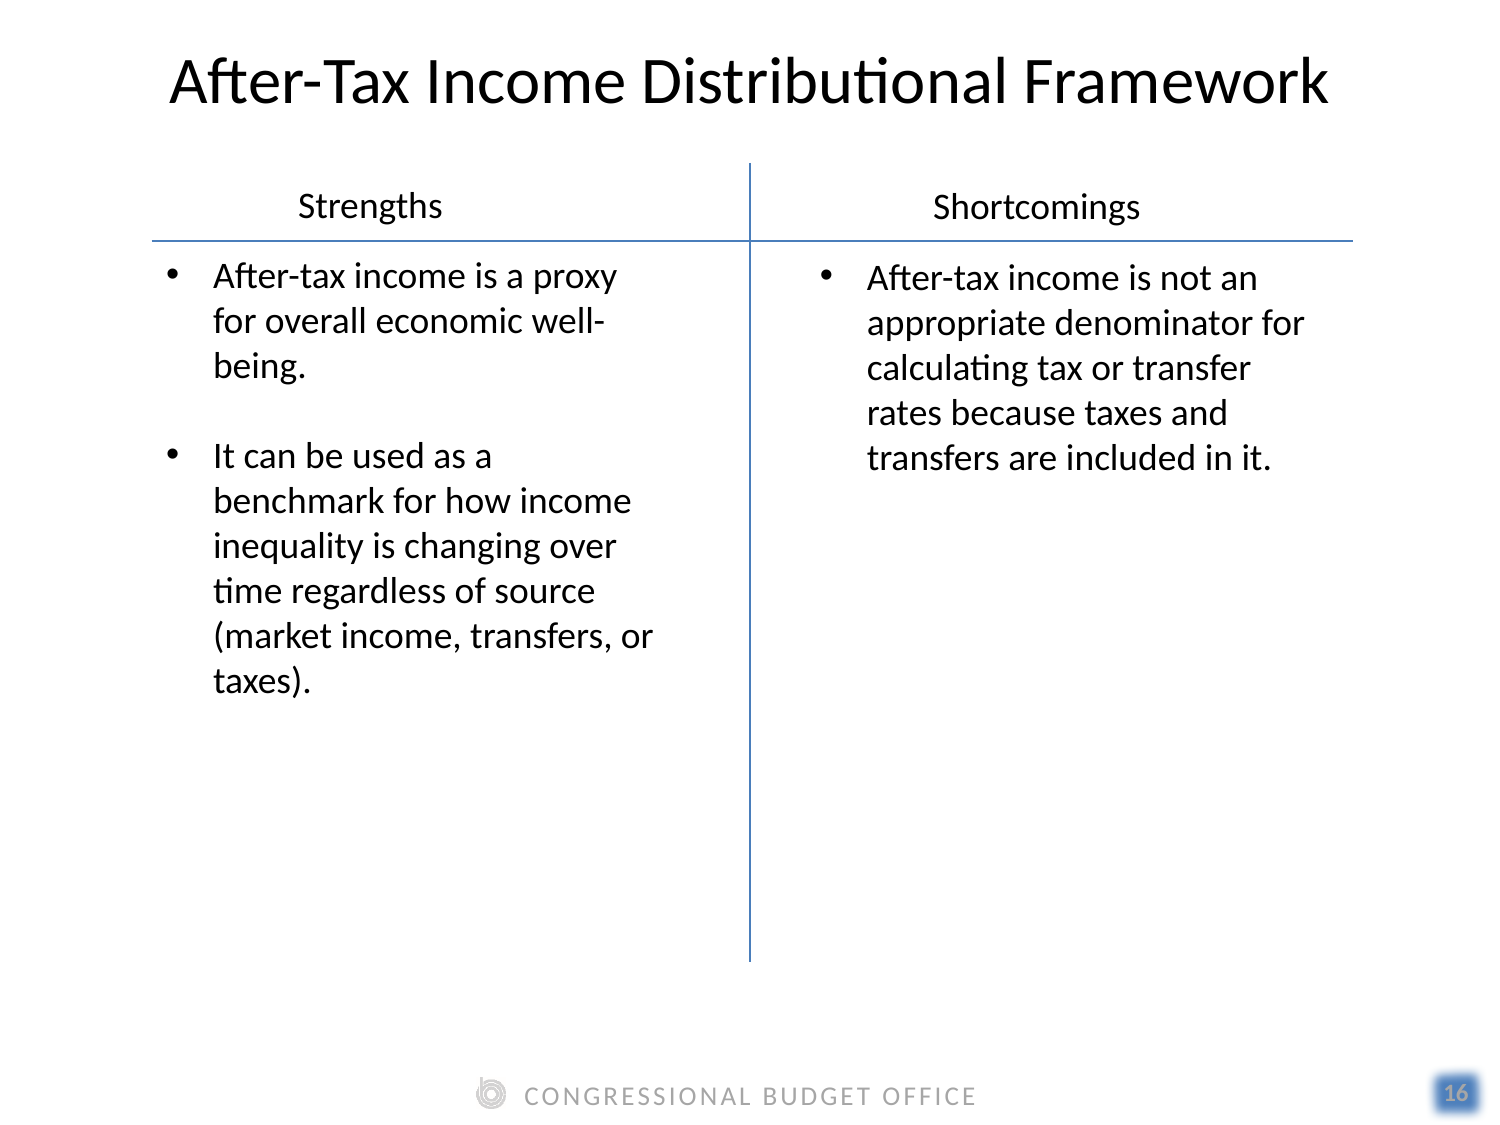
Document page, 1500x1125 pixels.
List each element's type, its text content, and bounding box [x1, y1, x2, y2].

text_box After-Tax Income Distributional Framework [0, 28, 1500, 124]
picture [476, 1077, 506, 1109]
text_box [151, 162, 1354, 963]
